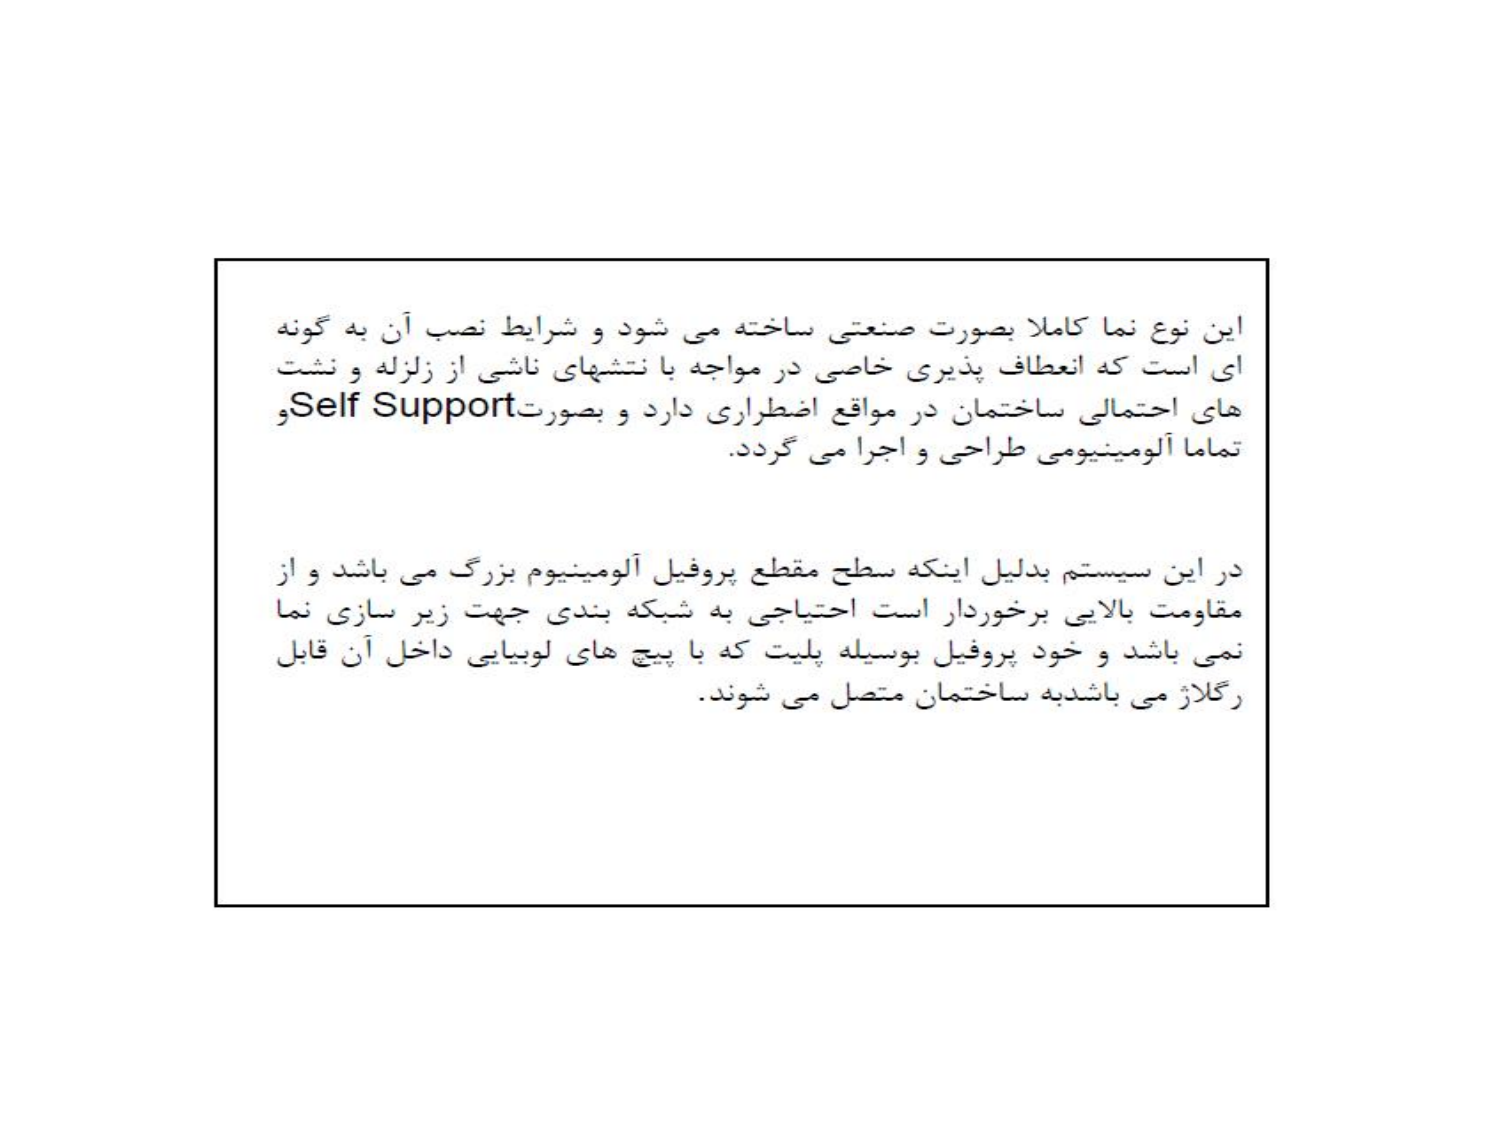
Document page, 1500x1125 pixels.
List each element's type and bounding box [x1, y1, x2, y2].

picture [0, 107, 1424, 1024]
